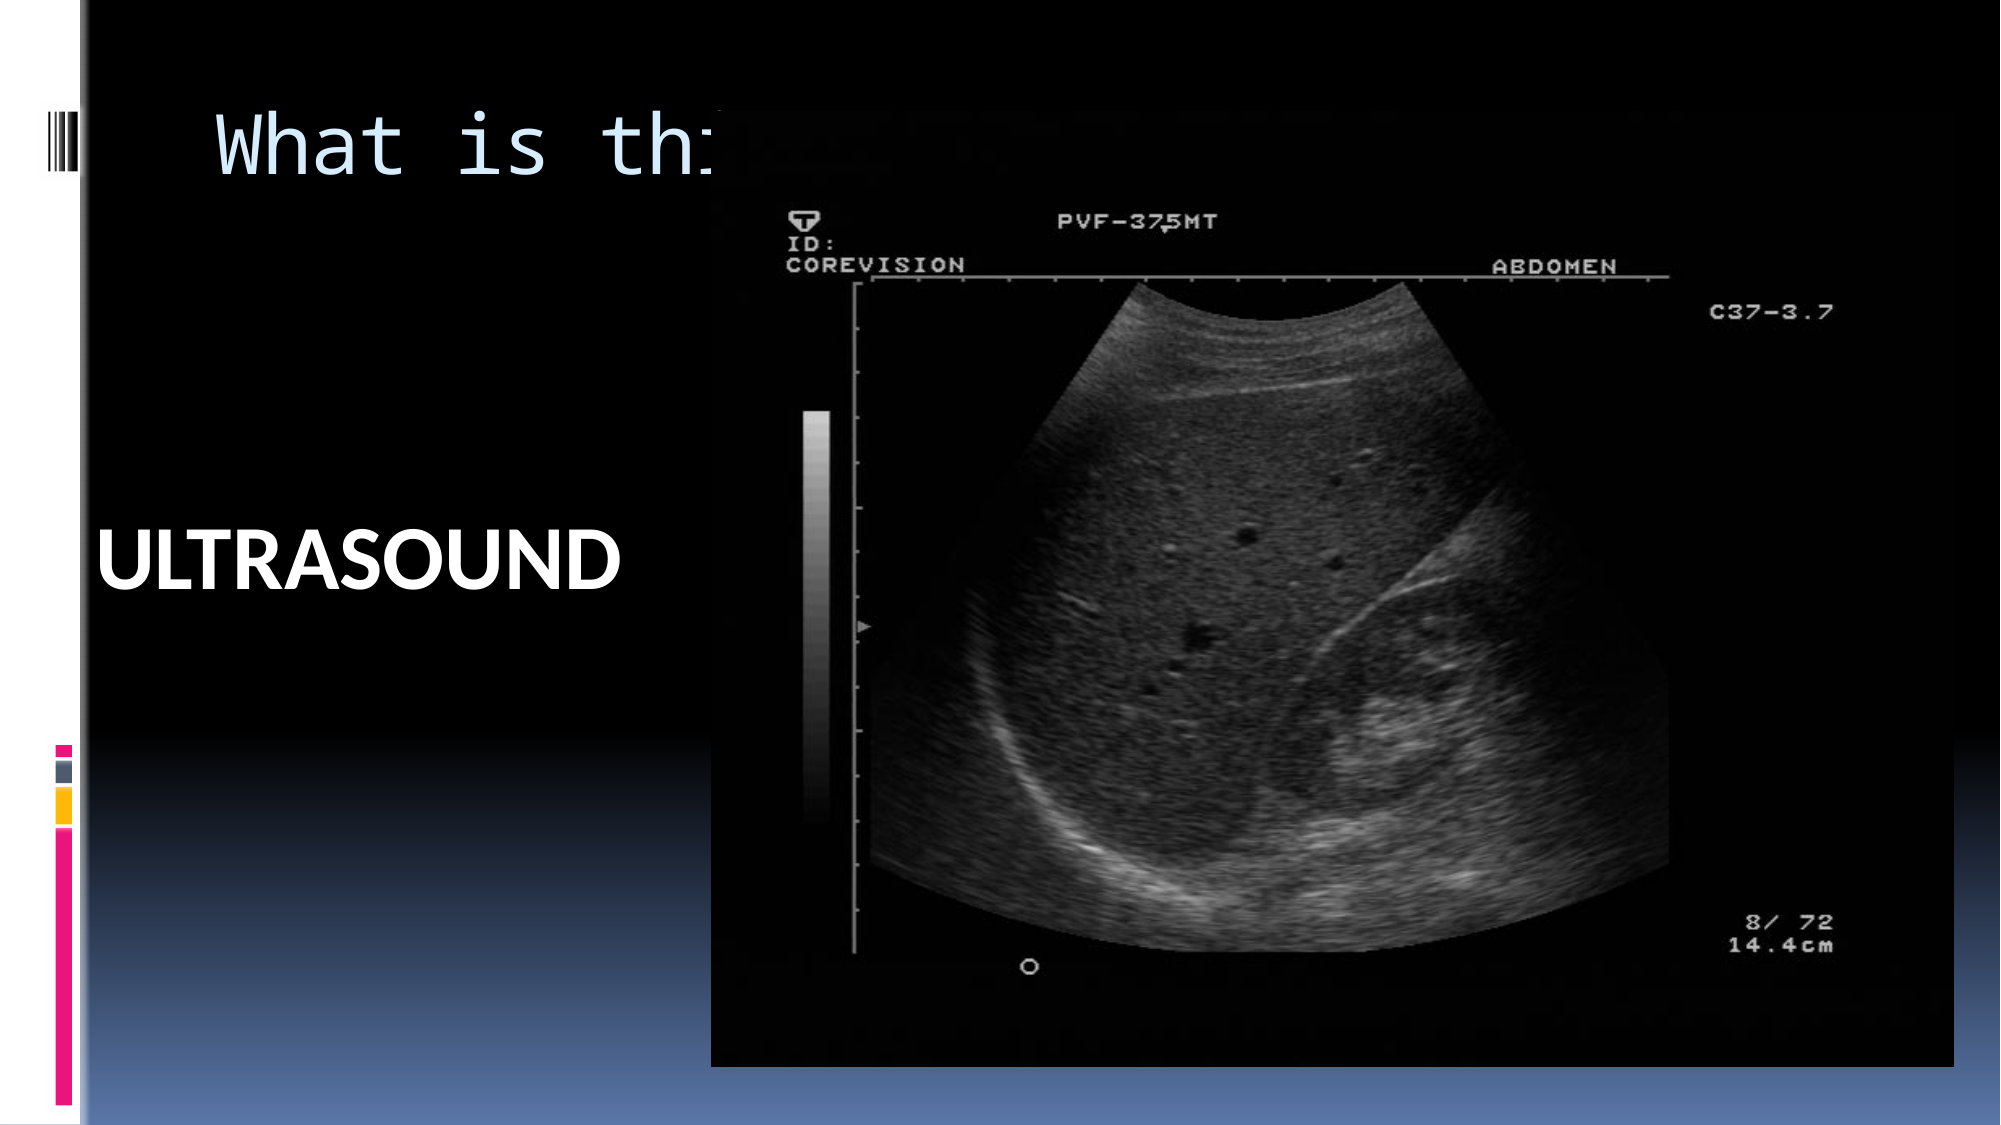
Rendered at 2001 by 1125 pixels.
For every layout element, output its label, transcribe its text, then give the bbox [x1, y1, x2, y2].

text_box ULTRASOUND [80, 490, 657, 615]
title What is this? [200, 84, 1900, 235]
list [711, 111, 1954, 1068]
